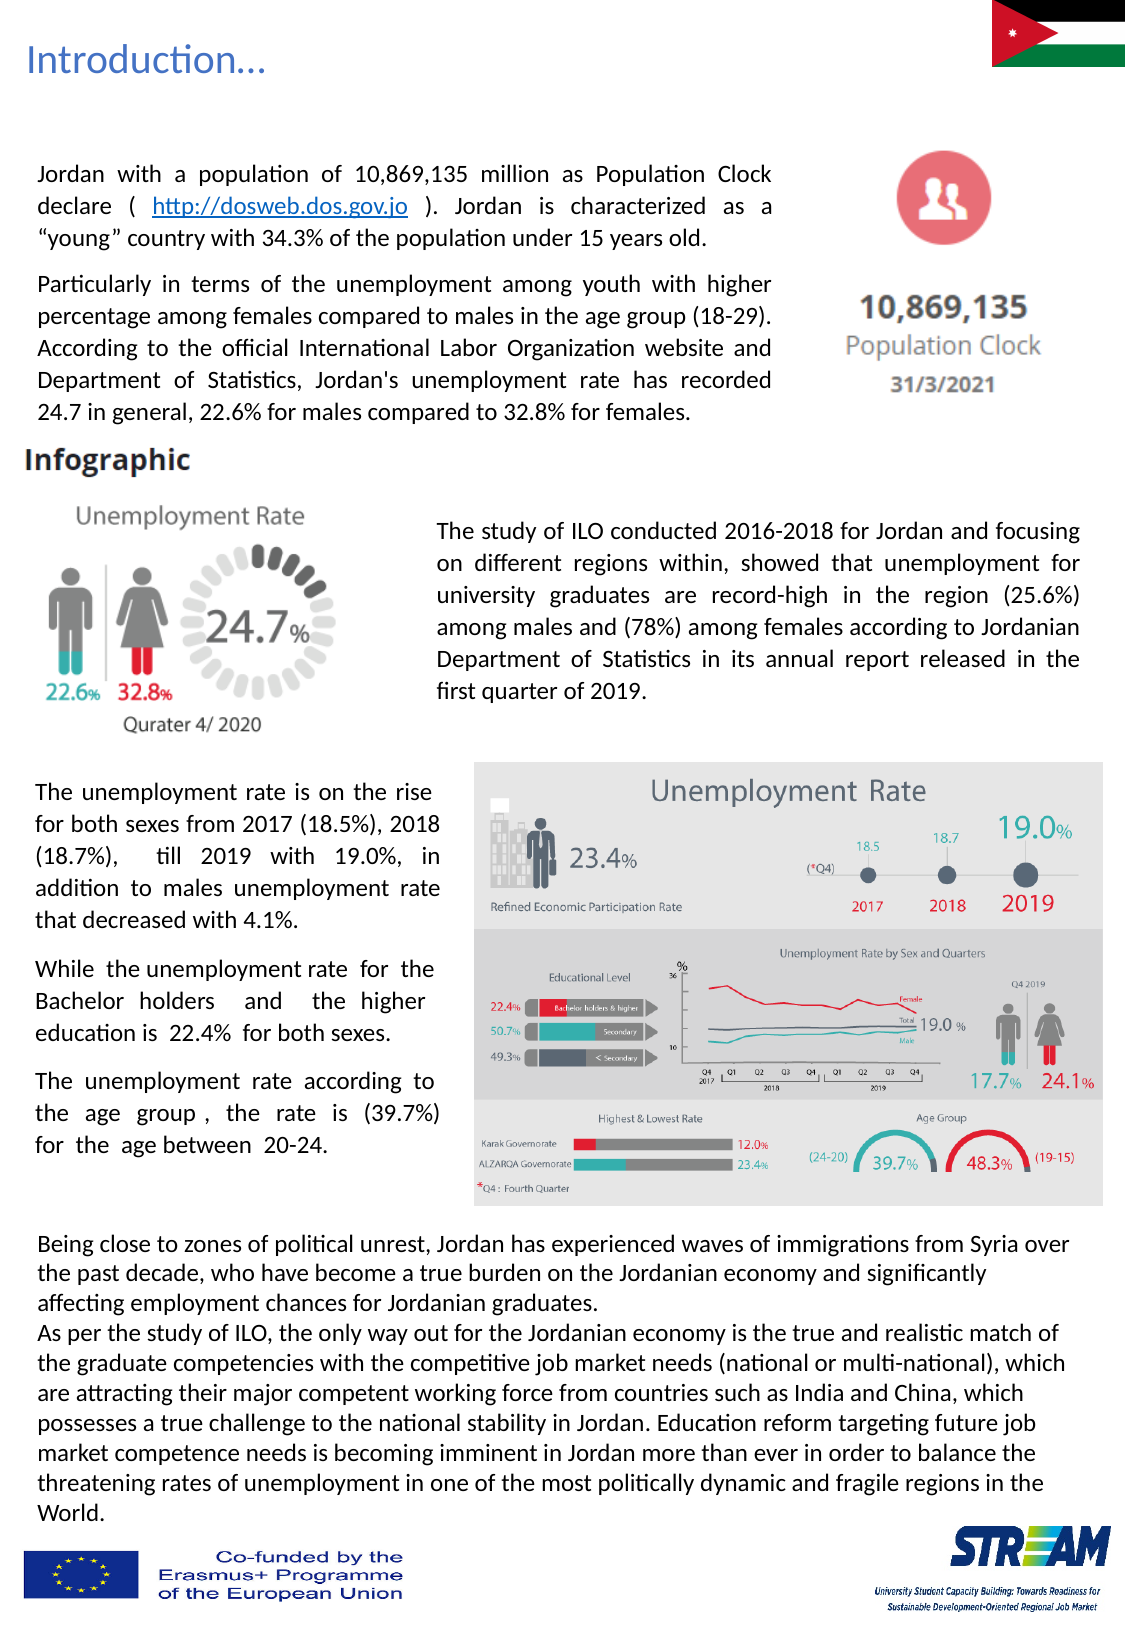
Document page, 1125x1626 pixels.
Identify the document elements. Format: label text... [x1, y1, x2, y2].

text_box The study of ILO conducted 2016-2018 for Jordan and focusing on different regions within, showed that unemployment for university graduates are record-high in the region (25.6%) among males and (78%) among females according to Jordanian Department of Statistics in its annual report released in the first quarter of 2019. [421, 504, 1097, 712]
text_box Introduction… [11, 24, 433, 90]
picture [474, 762, 1103, 1206]
picture [0, 1537, 422, 1613]
picture [14, 434, 373, 757]
text_box Being close to zones of political unrest, Jordan has experienced waves of immigrations from Syria over the past decade, who have become a true burden on the Jordanian economy and significantly affecting employment chances for Jordanian graduates. As per the study of ILO, the only way out for the Jordanian economy is the true and realistic match of the graduate competencies with the competitive job market needs (national or multi-national), which are attracting their major competent working force from countries such as India and China, which possesses a true challenge to the national stability in Jordan. Education reform targeting future job market competence needs is becoming imminent in Jordan more than ever in order to balance the threatening rates of unemployment in one of the most politically dynamic and fragile regions in the World. [22, 1219, 1097, 1534]
text_box Particularly in terms of the unemployment among youth with higher percentage among females compared to males in the age group (18-29). According to the official International Labor Organization website and Department of Statistics, Jordan's unemployment rate has recorded 24.7 in general, 22.6% for males compared to 32.8% for females. [22, 258, 789, 434]
picture [875, 1526, 1111, 1613]
picture [825, 140, 1073, 416]
text_box The unemployment rate is on the rise for both sexes from 2017 (18.5%), 2018 (18.7%), till 2019 with 19.0%, in addition to males unemployment rate that decreased with 4.1%. While the unemployment rate for the Bachelor holders and the higher education is 22.4% for both sexes. The unemployment rate according to the age group , the rate is (39.7%) for the age between 20-24. [20, 766, 457, 1167]
picture [992, 0, 1125, 67]
text_box Jordan with a population of 10,869,135 million as Population Clock declare ( http://dosweb.dos.gov.jo ). Jordan is characterized as a “young” country with 34.3% of the population under 15 years old. [22, 148, 789, 258]
